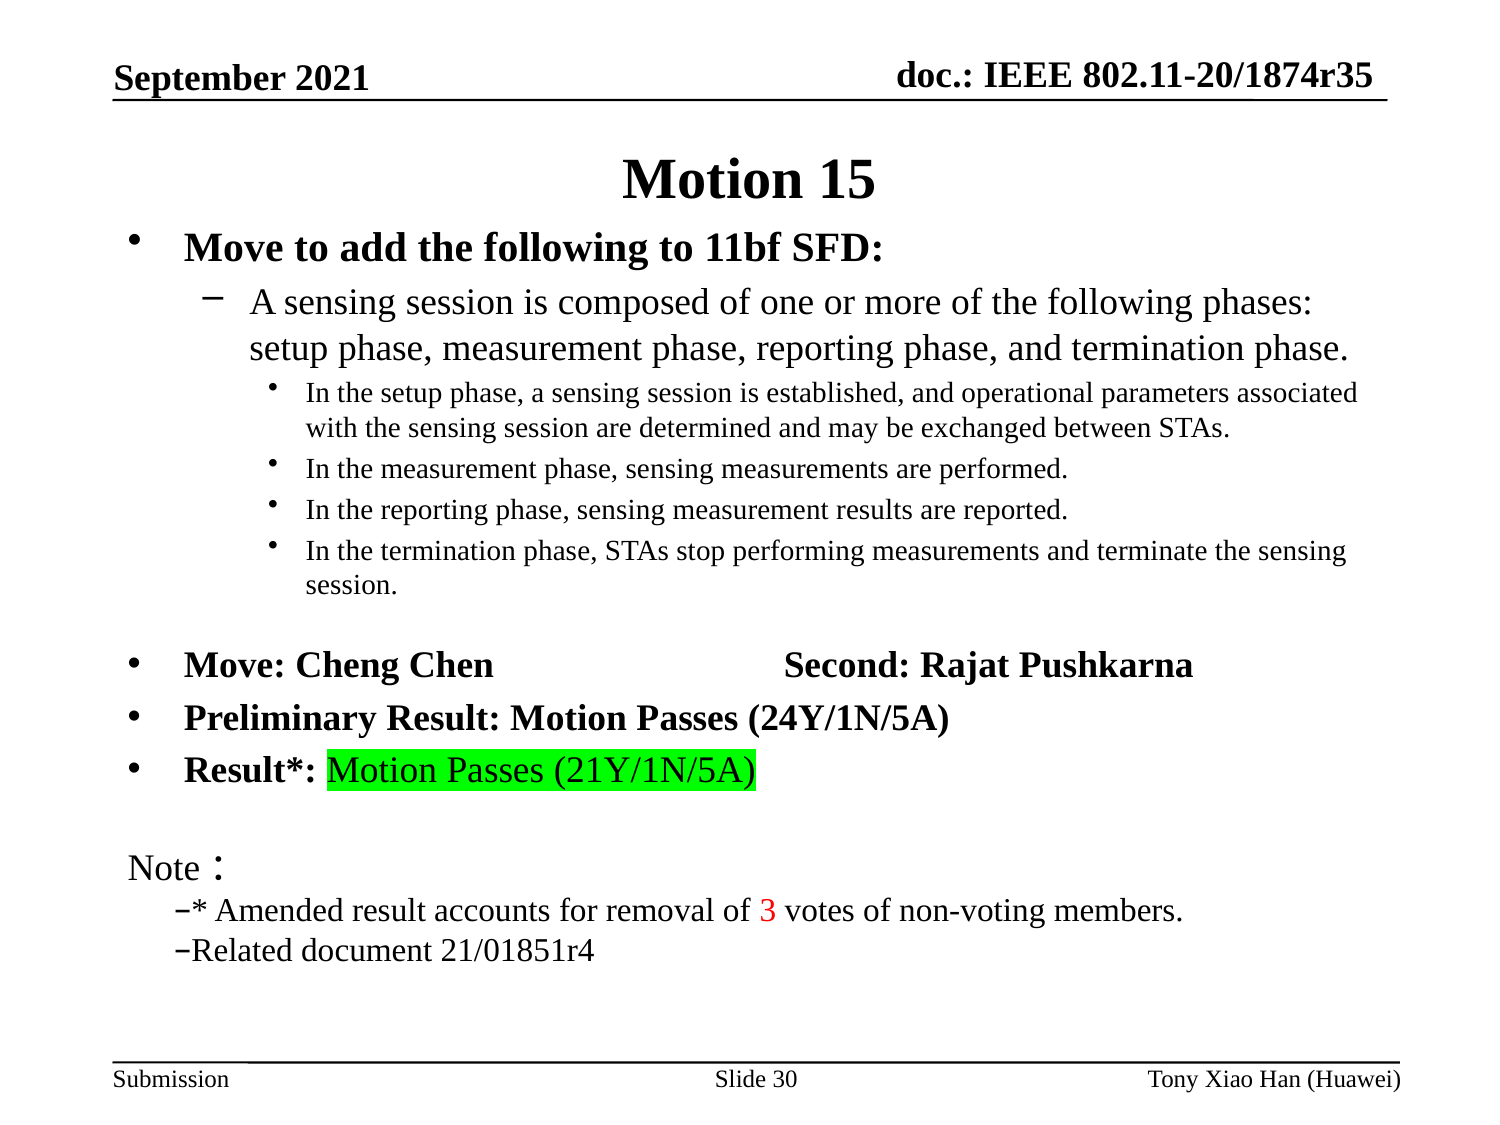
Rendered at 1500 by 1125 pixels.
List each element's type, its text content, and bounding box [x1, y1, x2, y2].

slide_number Slide 30 [712, 1061, 800, 1093]
footer Tony Xiao Han (Huawei) [999, 1061, 1402, 1093]
text_box Motion 15 [112, 87, 1388, 212]
text_box Move to add the following to 11bf SFD: A sensing session is composed of one or more of the following phases: setup phase, measurement phase, reporting phase, and termination phase. In the setup phase, a sensing session is established, and operational parameters associated with the sensing session are determined and may be exchanged between STAs. In the measurement phase, sensing measurements are performed. In the reporting phase, sensing measurement results are reported. In the termination phase, STAs stop performing measurements and terminate the sensing session. Move: Cheng Chen Second: Rajat Pushkarna Preliminary Result: Motion Passes (24Y/1N/5A) Result*: Motion Passes (21Y/1N/5A) Note： * Amended result accounts for removal of 3 votes of non-voting members. Related document 21/01851r4 [112, 212, 1388, 1000]
